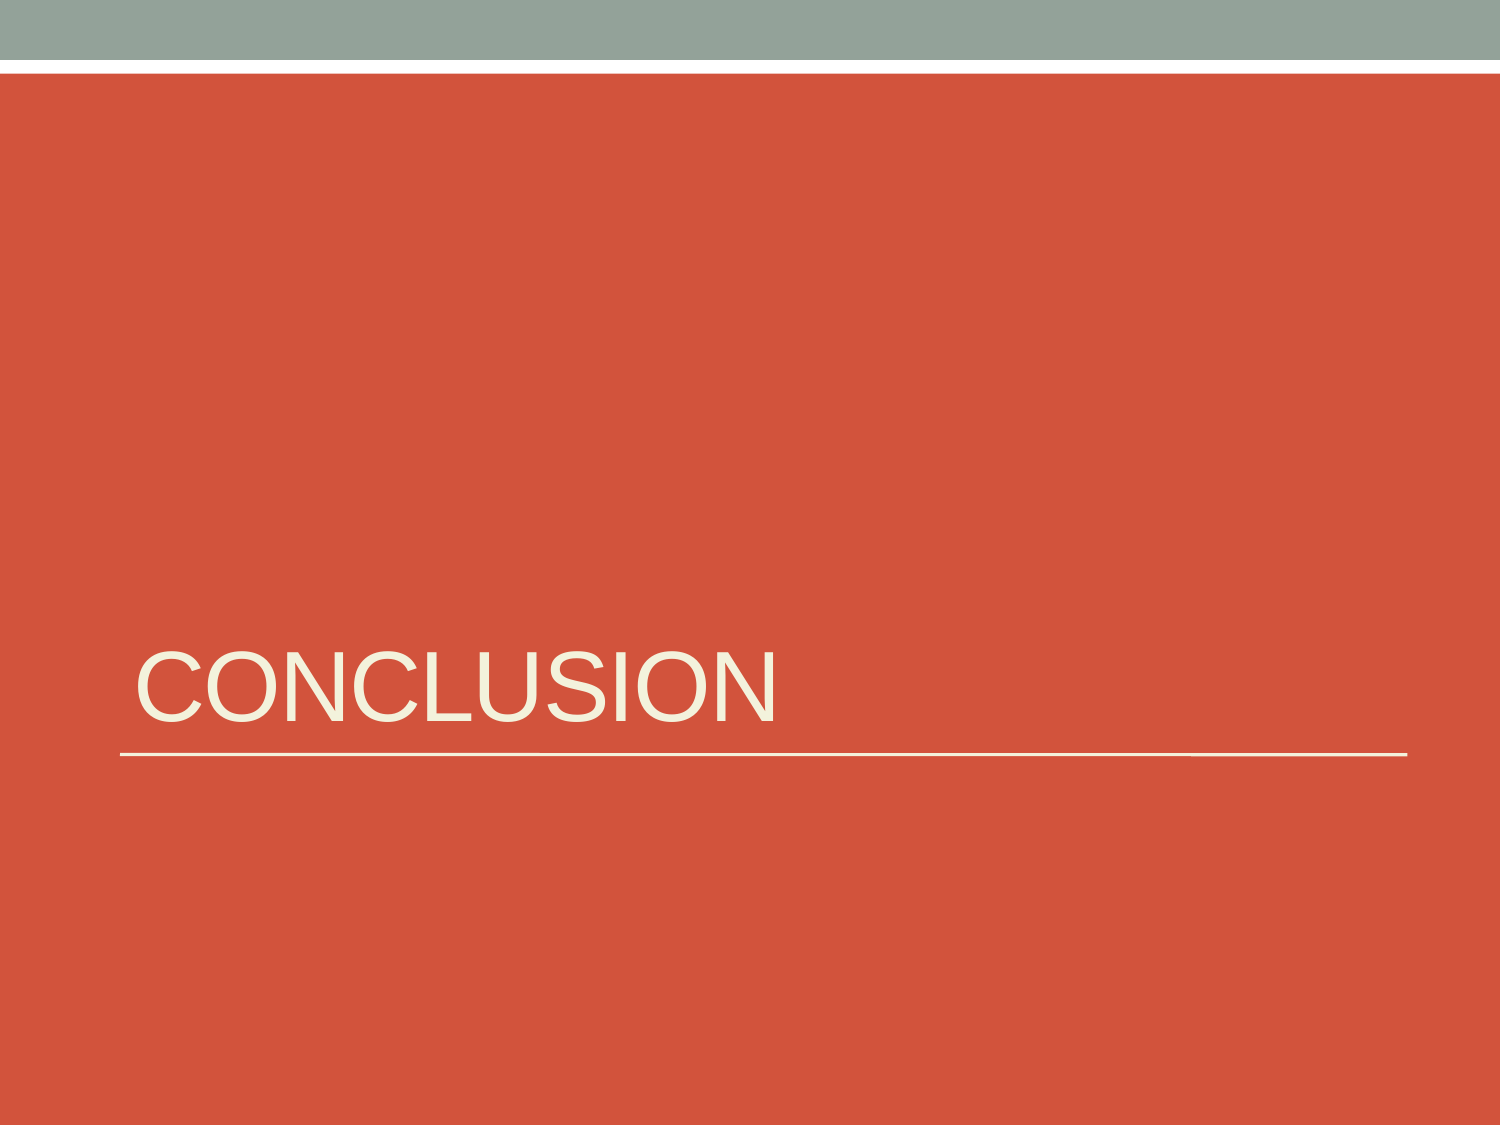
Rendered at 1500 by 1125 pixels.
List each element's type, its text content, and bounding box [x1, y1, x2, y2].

title Conclusion [118, 387, 1394, 749]
